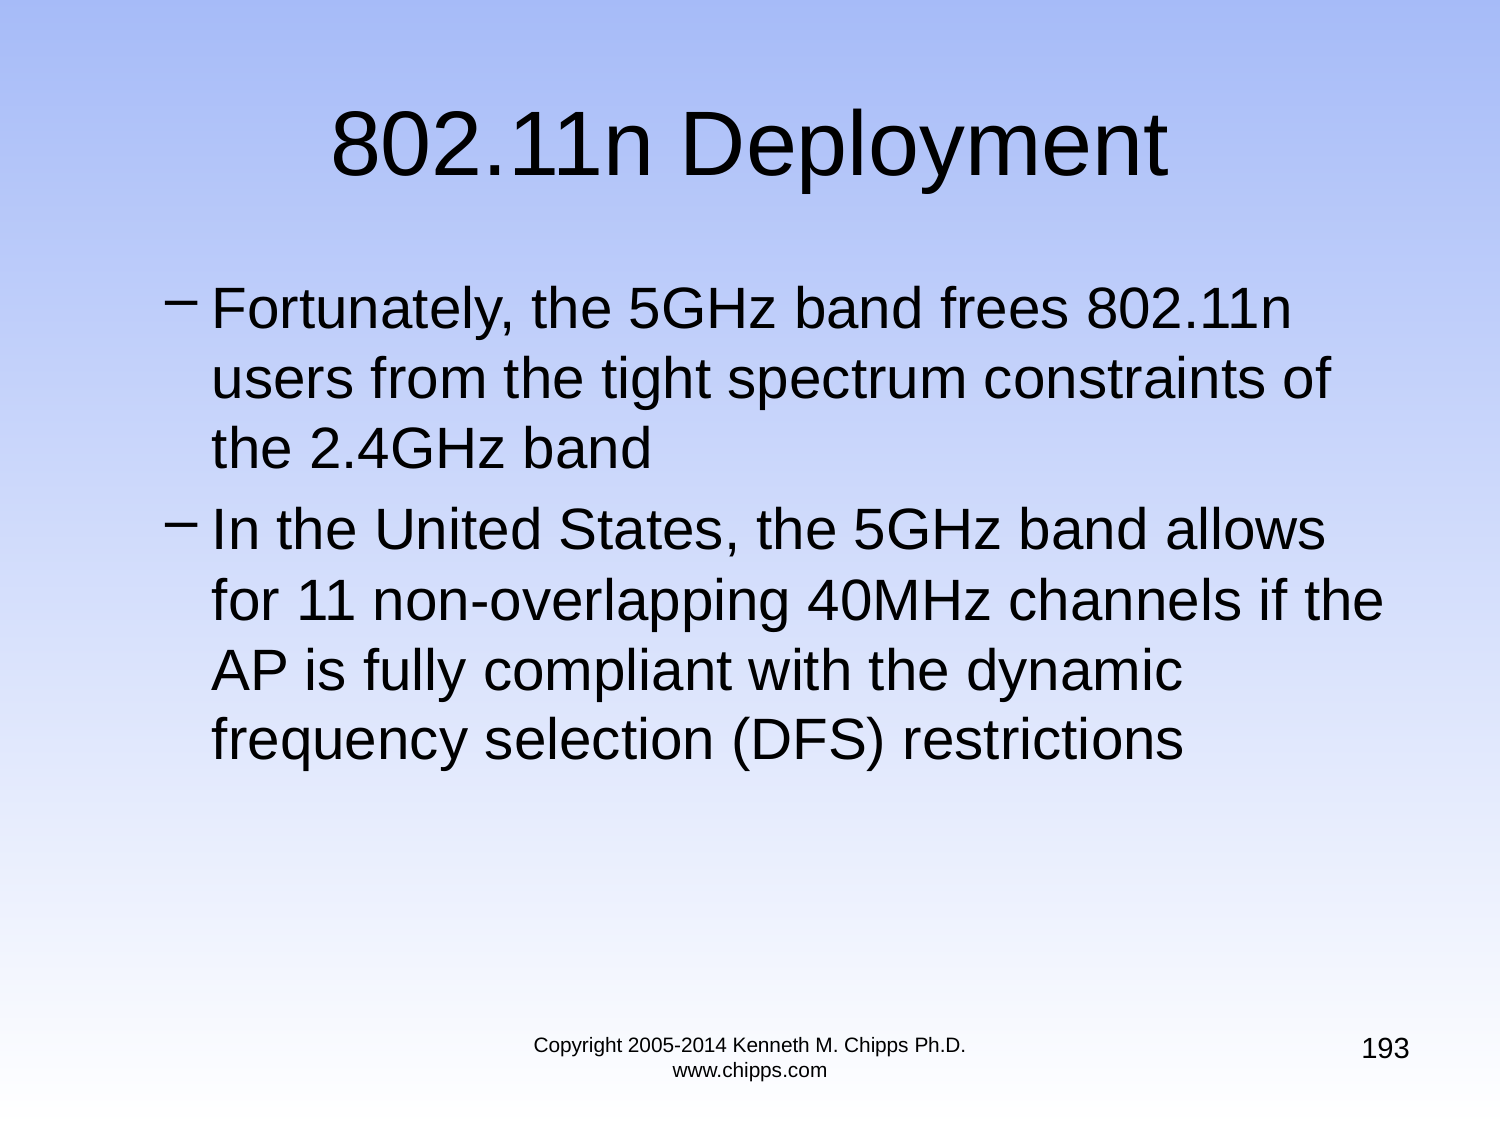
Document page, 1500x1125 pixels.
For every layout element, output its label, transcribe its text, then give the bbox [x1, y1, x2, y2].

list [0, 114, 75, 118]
list Fortunately, the 5GHz band frees 802.11n users from the tight spectrum constraints of the 2.4GHz band In the United States, the 5GHz band allows for 11 non-overlapping 40MHz channels if the AP is fully compliant with the dynamic frequency selection (DFS) restrictions [75, 262, 1425, 1005]
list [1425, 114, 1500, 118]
title 802.11n Deployment [75, 45, 1425, 233]
slide_number 193 [1074, 1021, 1426, 1101]
footer Copyright 2005-2014 Kenneth M. Chipps Ph.D. www.chipps.com [449, 1024, 1051, 1103]
